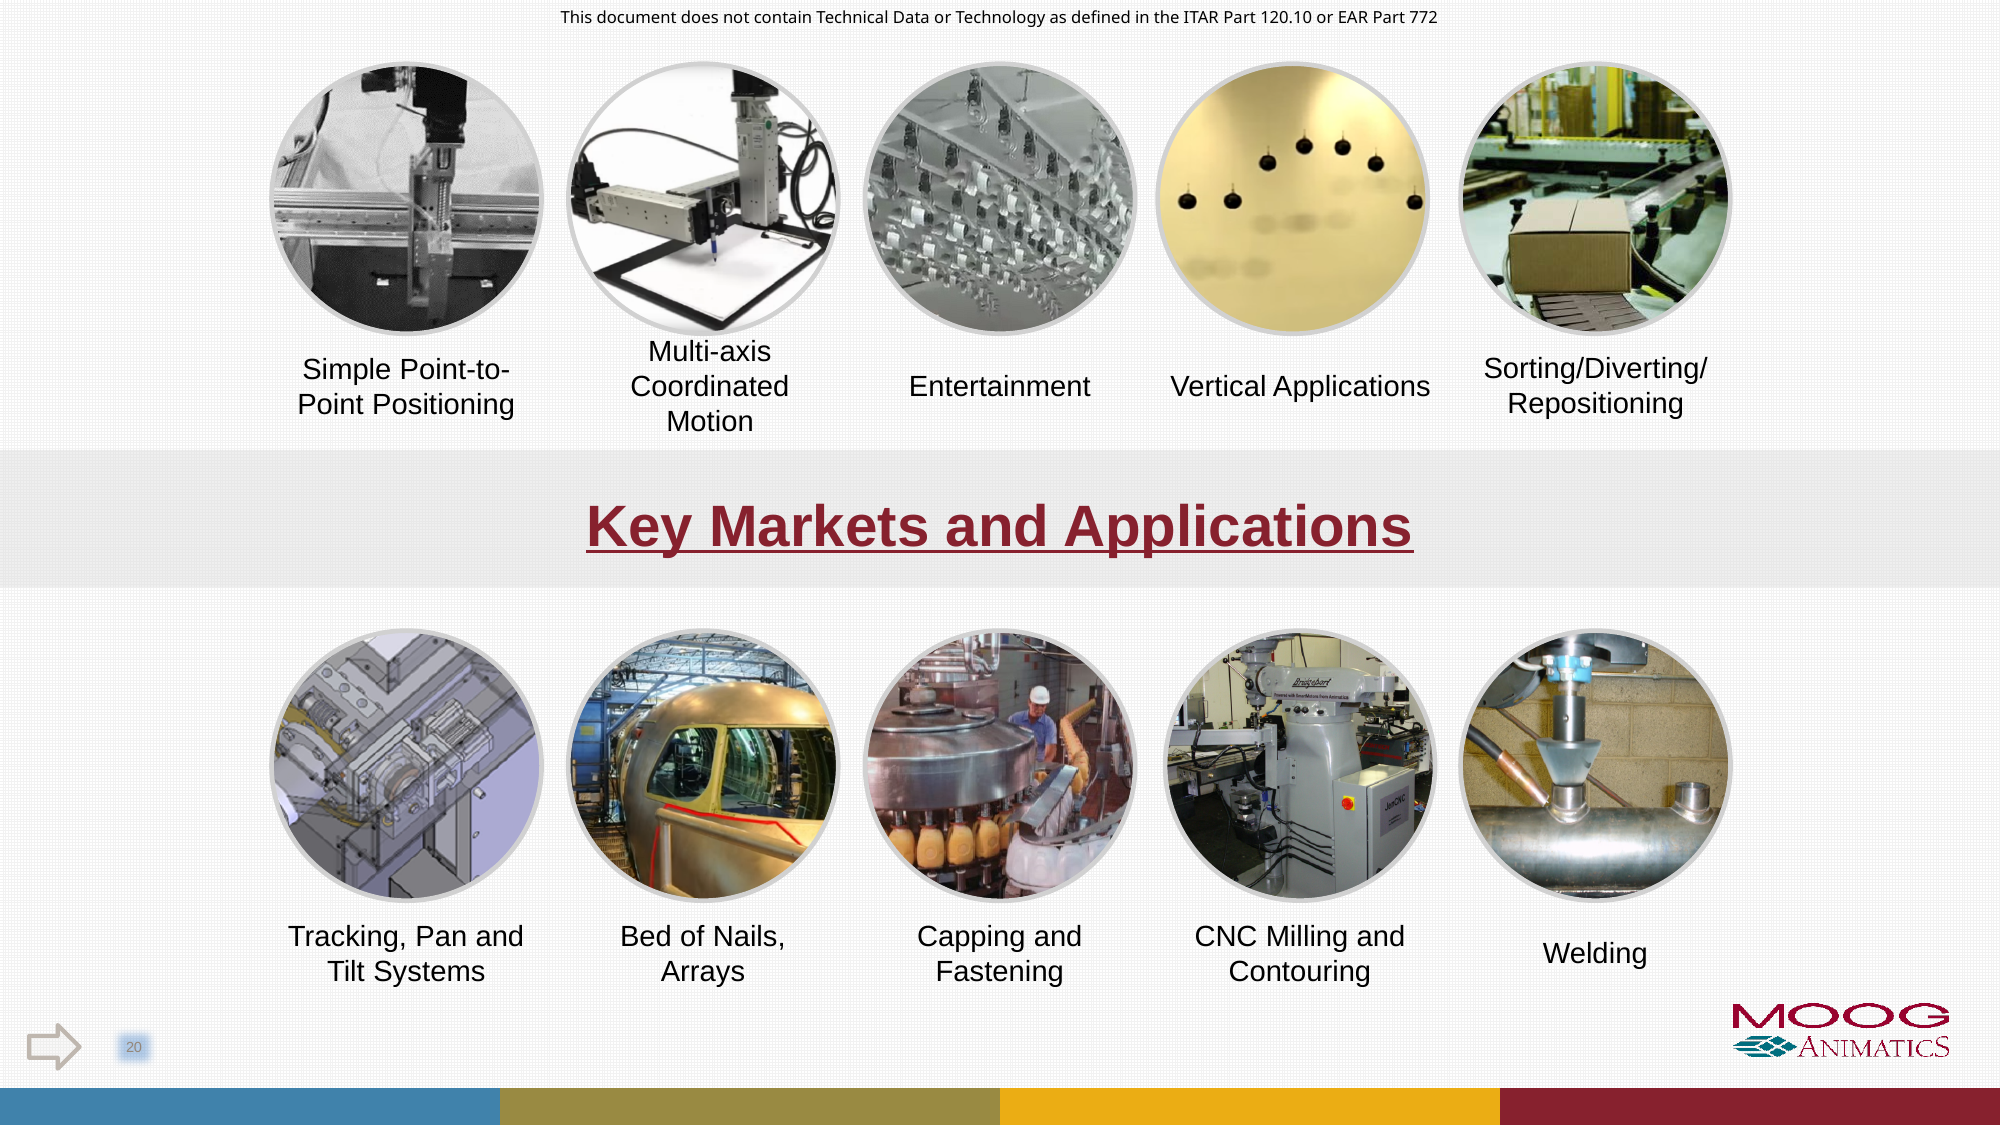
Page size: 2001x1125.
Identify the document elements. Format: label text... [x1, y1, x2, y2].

picture [271, 63, 542, 334]
list Vertical Applications [1153, 355, 1449, 416]
text_box [1163, 628, 1438, 903]
picture [271, 630, 542, 901]
list Multi-axis Coordinated Motion [567, 355, 853, 416]
list Tracking, Pan and Tilt Systems [263, 921, 549, 982]
picture [1733, 1003, 1949, 1057]
picture [568, 63, 839, 334]
list Simple Point-to-Point Positioning [263, 355, 549, 416]
list Bed of Nails, Arrays [560, 921, 846, 982]
picture [864, 63, 1136, 334]
picture [0, 1088, 2000, 1125]
list Entertainment [857, 354, 1143, 415]
picture [1157, 63, 1428, 334]
picture [1460, 63, 1731, 334]
picture [864, 630, 1136, 902]
list Key Markets and Applications [0, 454, 2000, 592]
picture [1460, 630, 1731, 901]
list CNC Milling and Contouring [1157, 921, 1443, 982]
list Sorting/Diverting/ Repositioning [1453, 354, 1739, 415]
picture [567, 630, 839, 901]
list Capping and Fastening [857, 921, 1143, 982]
list Welding [1452, 921, 1738, 982]
